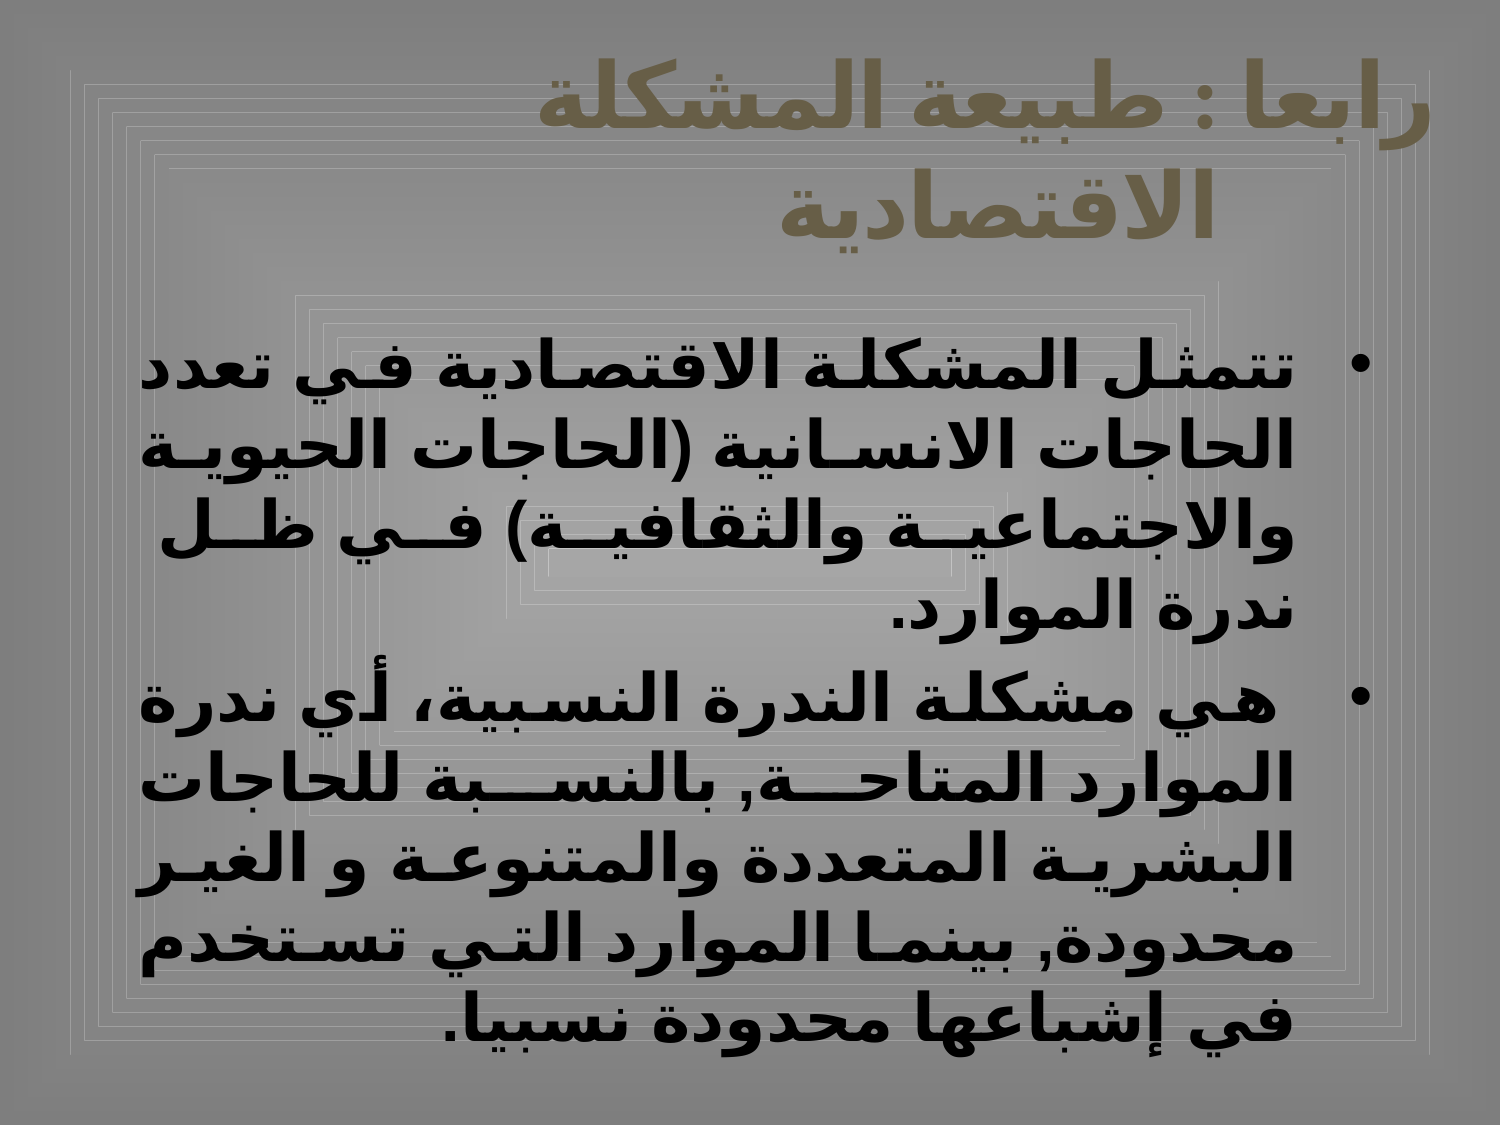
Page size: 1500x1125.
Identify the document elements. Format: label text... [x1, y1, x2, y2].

title رابعا : طبيعة المشكلة الاقتصادية [349, 26, 1500, 268]
subtitle تتمثل المشكلة الاقتصادية في تعدد الحاجات الانسانية (الحاجات الحيوية والاجتماعية والثقافية) في ظل ندرة الموارد. هي مشكلة الندرة النسبية، أي ندرة الموارد المتاحة, بالنسبة للحاجات البشرية المتعددة والمتنوعة و الغیر محدودة, بینما الموارد التي تستخدم في إشباعها محدودة نسبيا. [123, 314, 1388, 1125]
